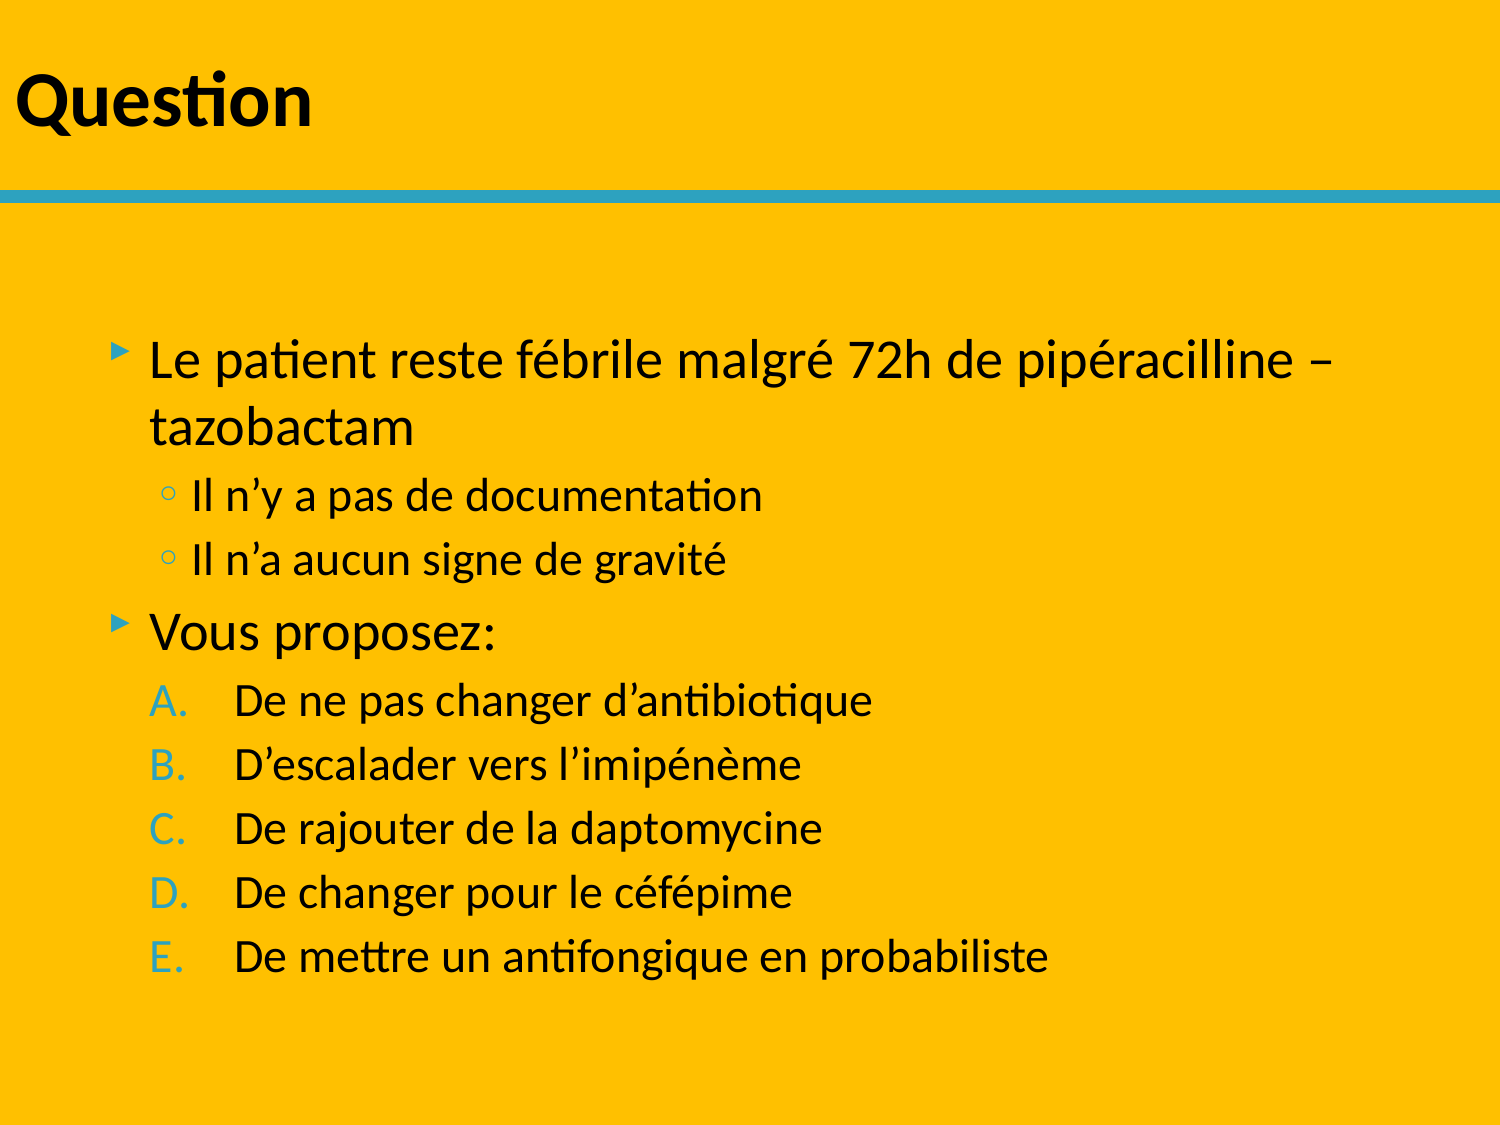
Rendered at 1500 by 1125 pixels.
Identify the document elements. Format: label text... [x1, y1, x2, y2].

title Question [0, 0, 1500, 189]
list Le patient reste fébrile malgré 72h de pipéracilline – tazobactam Il n’y a pas de documentation Il n’a aucun signe de gravité Vous proposez: De ne pas changer d’antibiotique D’escalader vers l’imipénème De rajouter de la daptomycine De changer pour le céfépime De mettre un antifongique en probabiliste [74, 314, 1426, 986]
